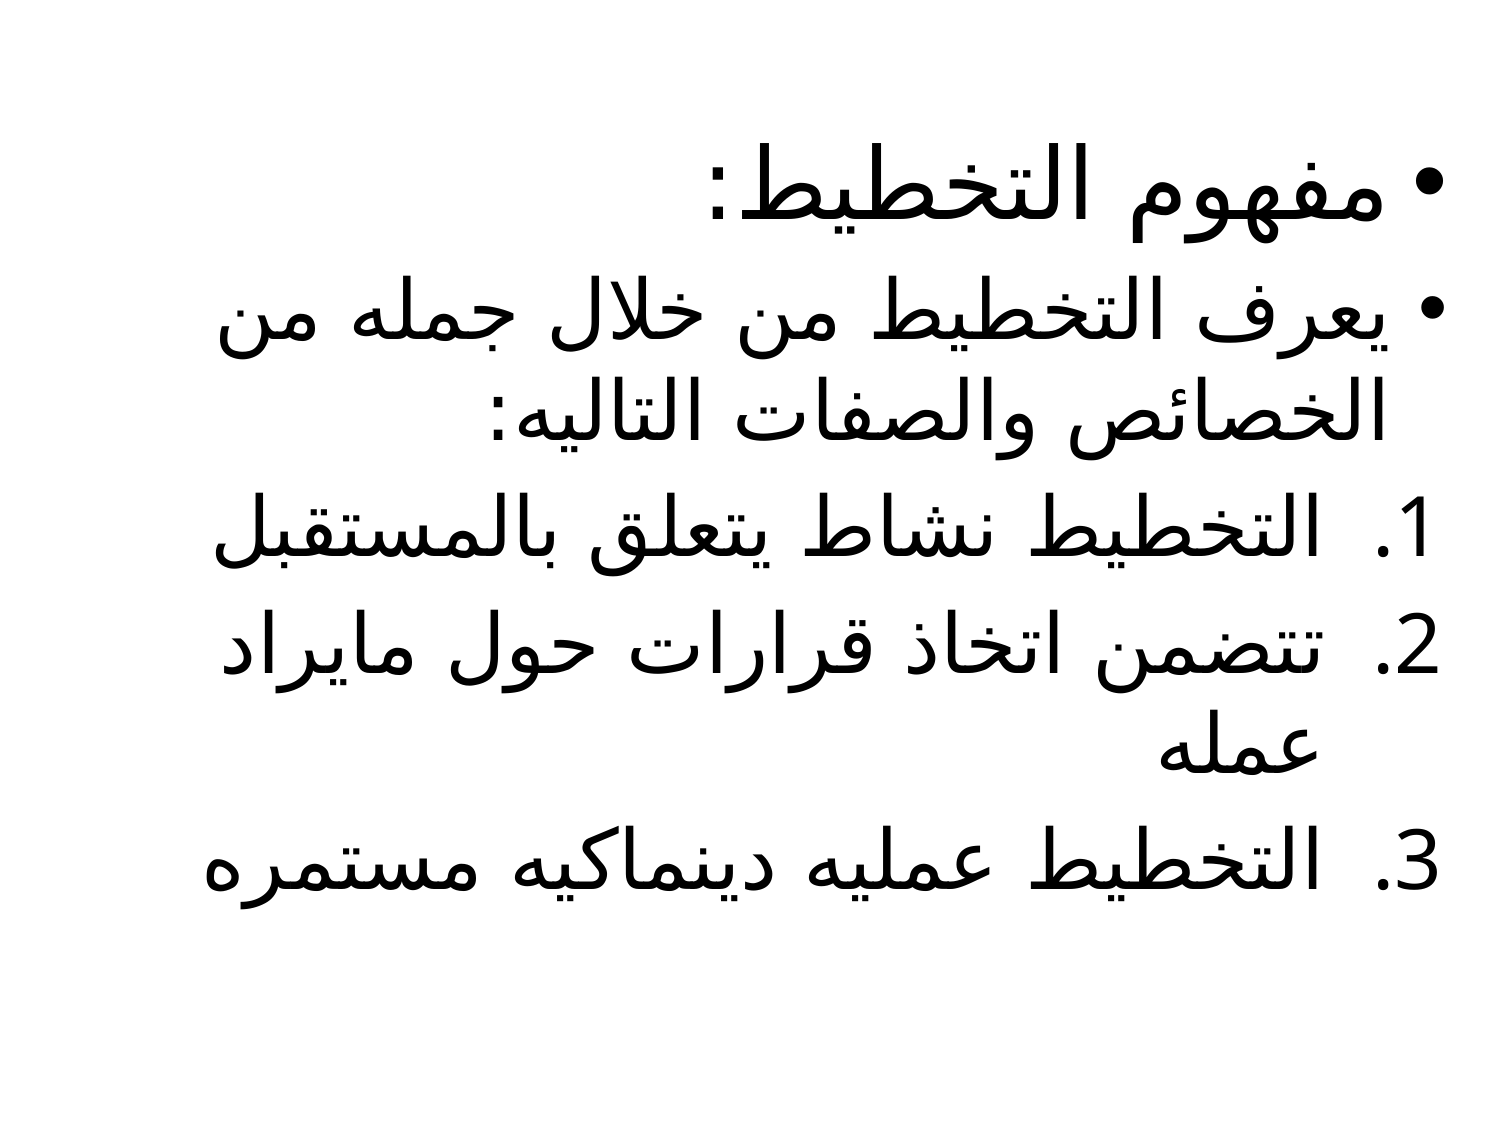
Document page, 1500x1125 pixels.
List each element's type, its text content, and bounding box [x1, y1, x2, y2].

list مفهوم التخطيط: يعرف التخطيط من خلال جمله من الخصائص والصفات التاليه: التخطيط نشاط يتعلق بالمستقبل تتضمن اتخاذ قرارات حول مايراد عمله التخطيط عمليه دينماكيه مستمره [75, 112, 1463, 1075]
